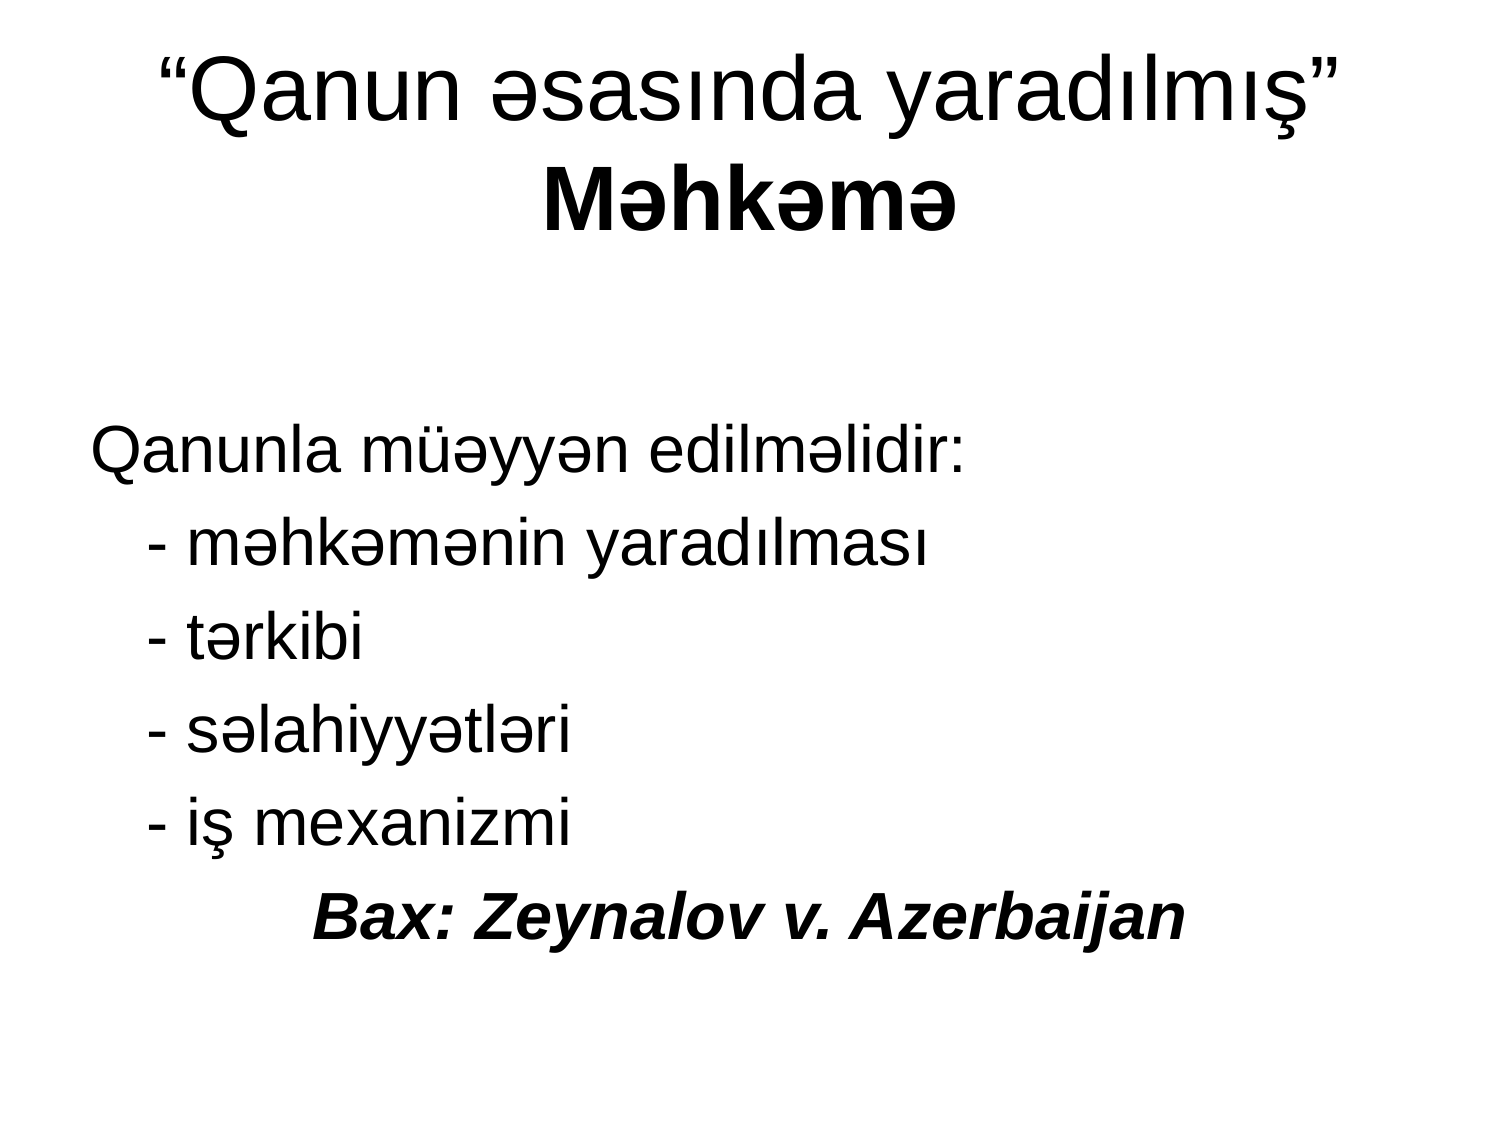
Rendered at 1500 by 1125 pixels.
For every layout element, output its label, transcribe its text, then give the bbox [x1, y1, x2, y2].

list Qanunla müəyyən edilməlidir: - məhkəmənin yaradılması - tərkibi - səlahiyyətləri - iş mexanizmi Bax: Zeynalov v. Azerbaijan [74, 398, 1426, 1006]
title “Qanun əsasında yaradılmış” Məhkəmə [74, 44, 1426, 233]
